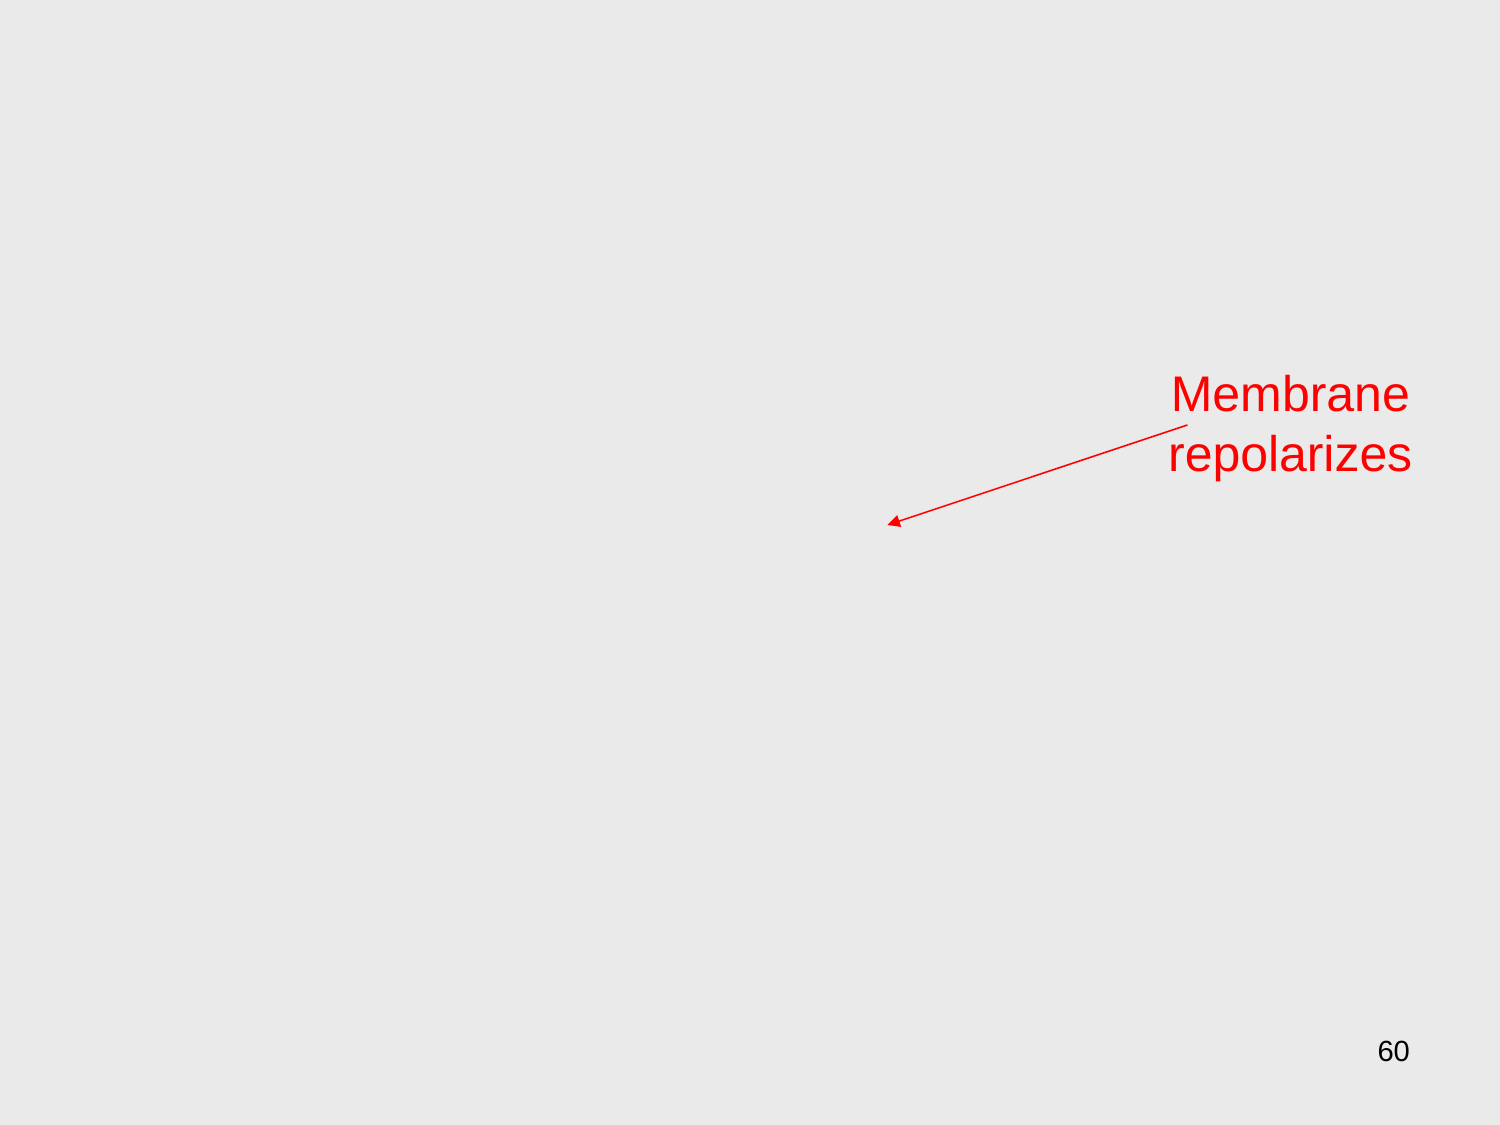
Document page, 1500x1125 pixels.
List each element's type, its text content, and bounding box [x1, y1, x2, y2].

text_box [887, 424, 1188, 527]
slide_number 60 [1074, 1024, 1425, 1103]
text_box Membrane repolarizes [1095, 354, 1486, 489]
